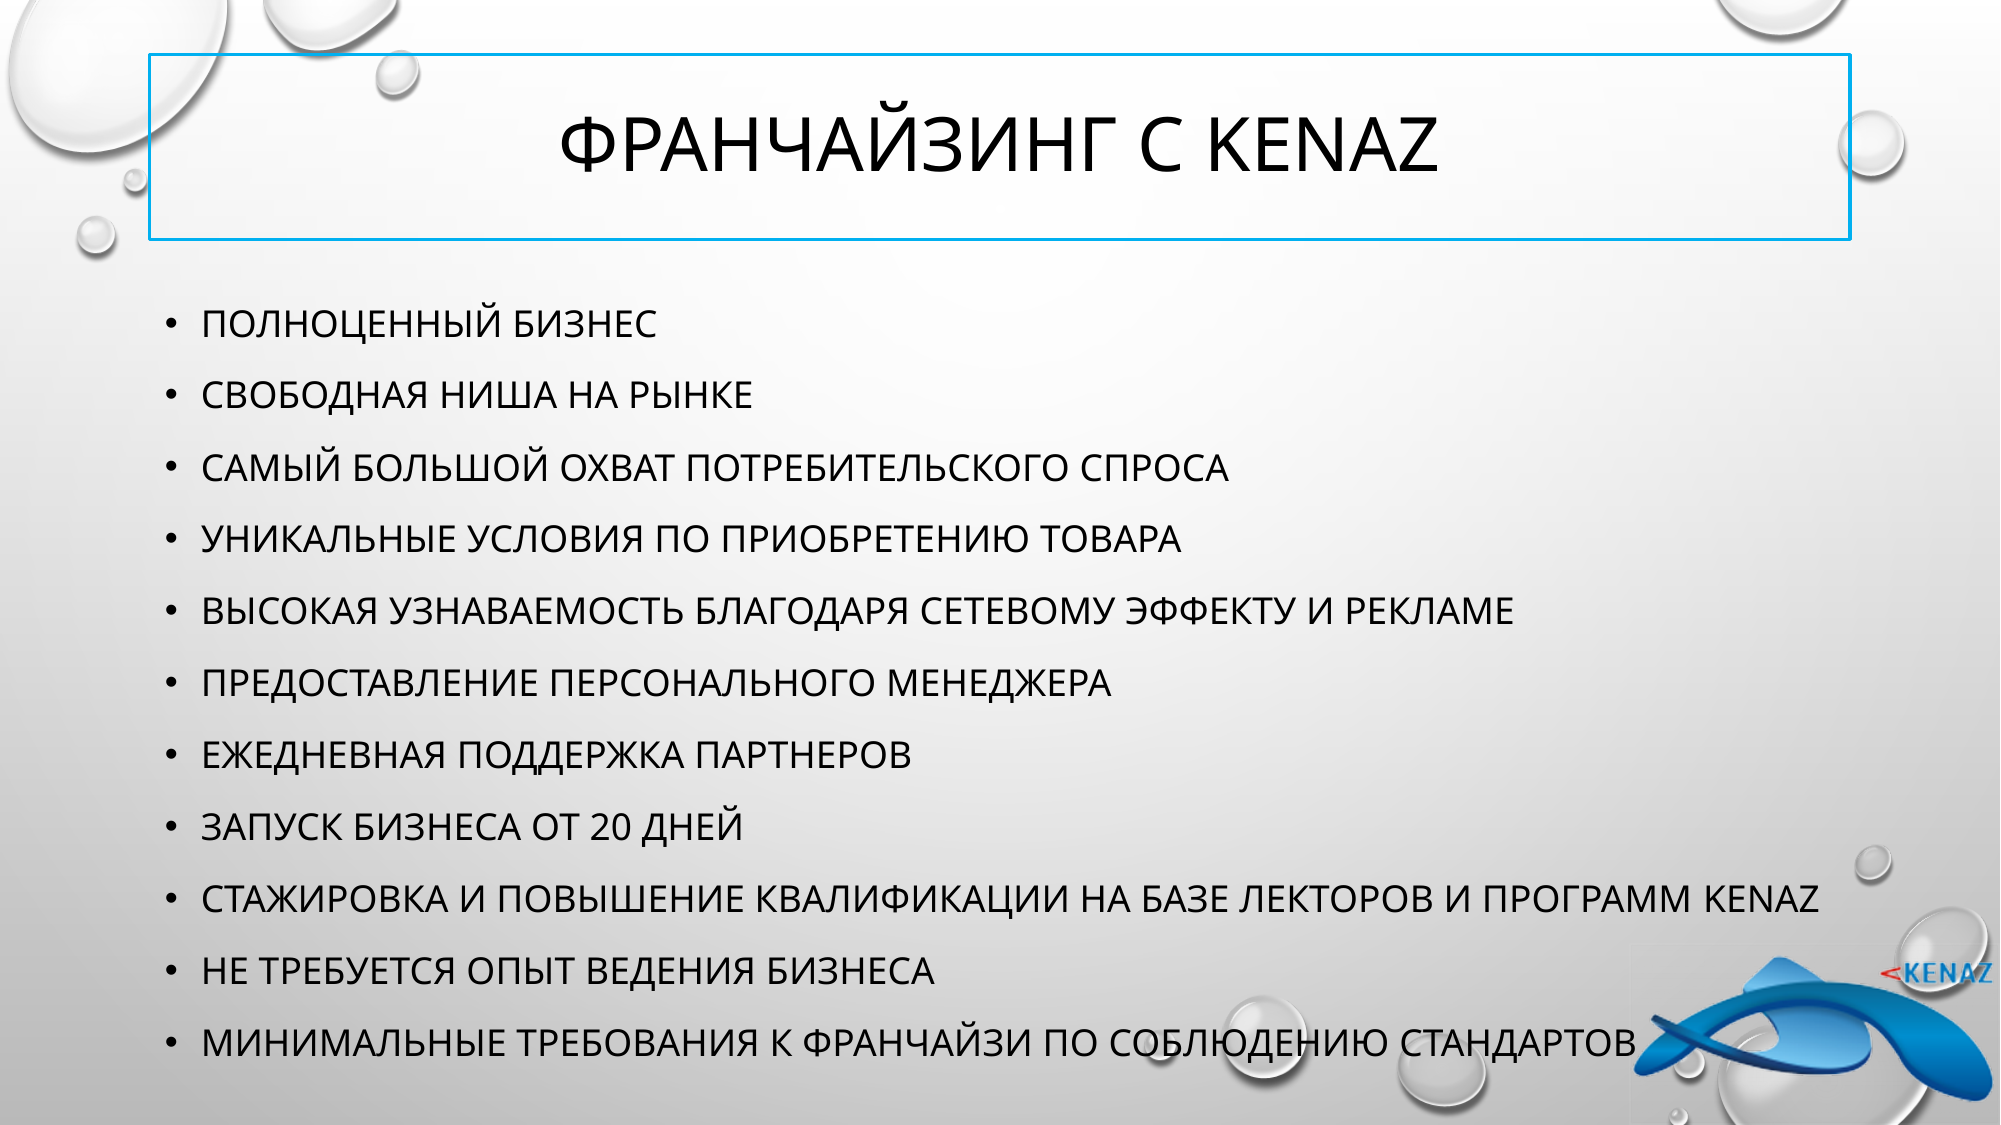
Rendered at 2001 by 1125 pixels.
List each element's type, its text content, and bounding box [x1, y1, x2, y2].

picture [0, 0, 2000, 1125]
title Франчайзинг с Kenaz [149, 54, 1851, 240]
list Полноценный бизнес Свободная ниша на рынке Самый большой охват потребительского спроса Уникальные условия по приобретению товара Высокая узнаваемость благодаря сетевому эффекту и рекламе Предоставление персонального менеджера Ежедневная поддержка партнеров Запуск бизнеса от 20 дней Стажировка и повышение квалификации на базе лекторов и программ kenaz Не требуется опыт ведения бизнеса Минимальные требования к франчайзи по соблюдению стандартов [149, 283, 1850, 1088]
